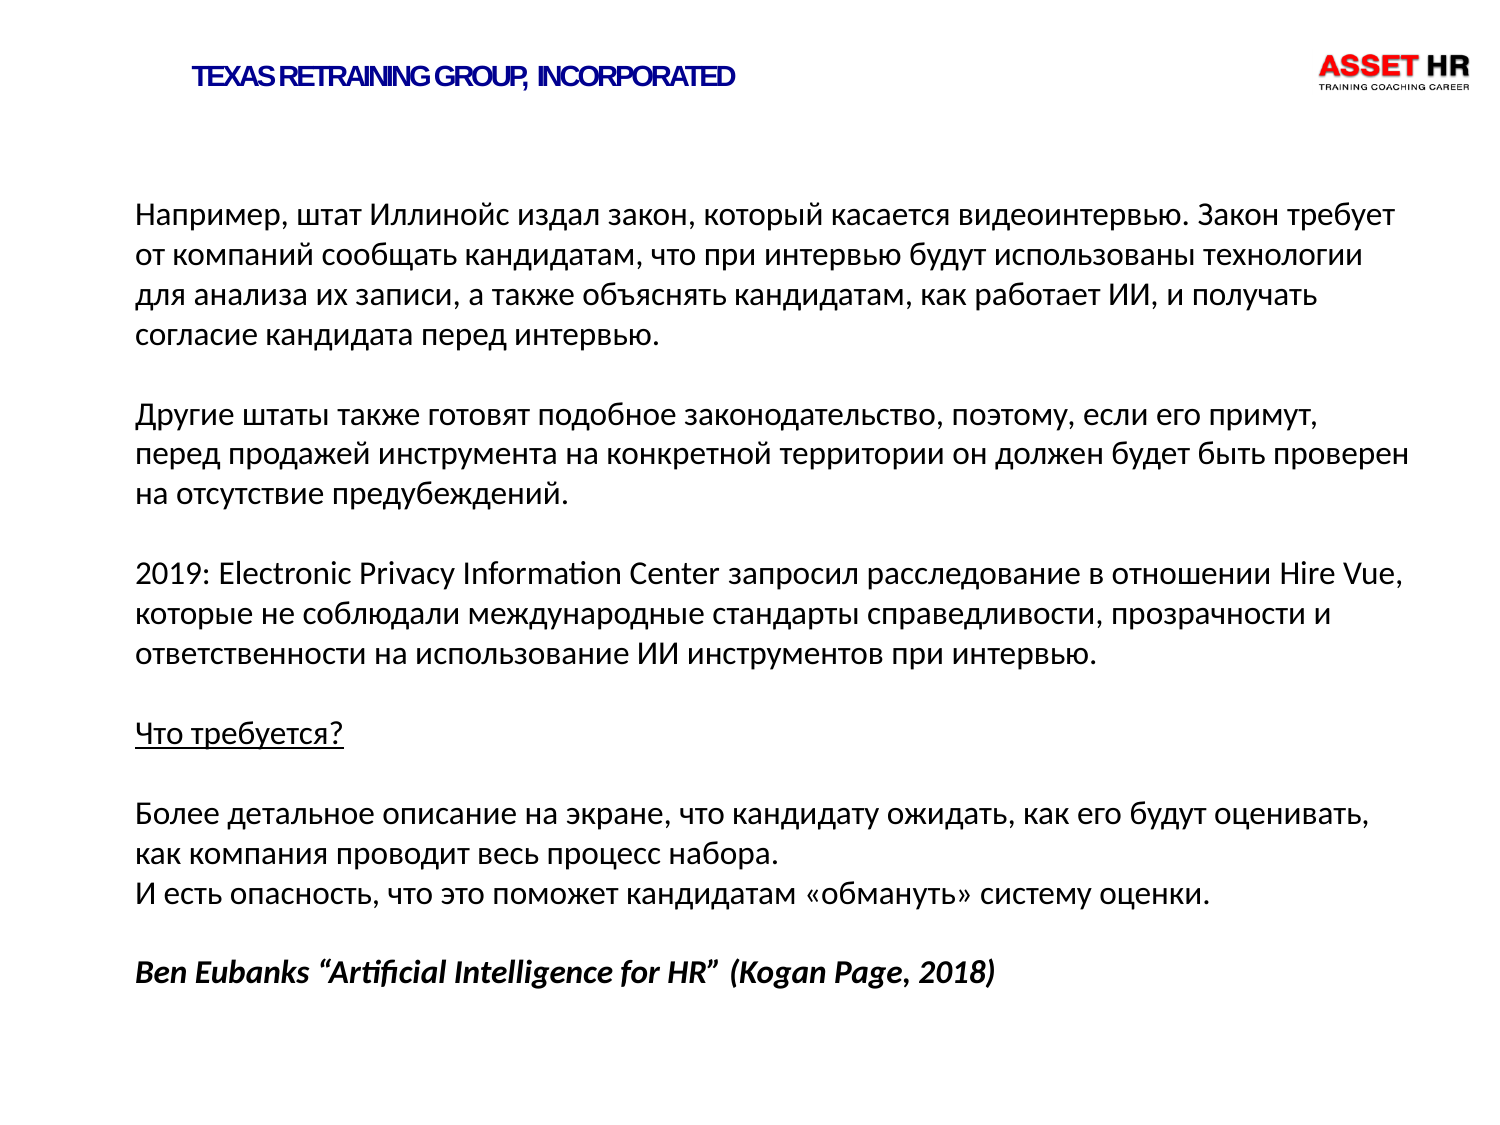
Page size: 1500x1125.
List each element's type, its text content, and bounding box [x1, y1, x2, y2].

text_box Например, штат Иллинойс издал закон, который касается видеоинтервью. Закон требует от компаний сообщать кандидатам, что при интервью будут использованы технологии для анализа их записи, а также объяснять кандидатам, как работает ИИ, и получать согласие кандидата перед интервью. Другие штаты также готовят подобное законодательство, поэтому, если его примут, перед продажей инструмента на конкретной территории он должен будет быть проверен на отсутствие предубеждений. 2019: Electronic Privacy Information Center запросил расследование в отношении Hire Vue, которые не соблюдали международные стандарты справедливости, прозрачности и ответственности на использование ИИ инструментов при интервью. Что требуется? Более детальное описание на экране, что кандидату ожидать, как его будут оценивать, как компания проводит весь процесс набора. И есть опасность, что это поможет кандидатам «обмануть» систему оценки. Ben Eubanks “Artificial Intelligence for HR” (Kogan Page, 2018) [120, 184, 1428, 1125]
text_box [224, 12, 988, 88]
picture [1312, 49, 1473, 95]
text_box TEXAS RETRAINING GROUP, INCORPORATED [176, 49, 965, 125]
